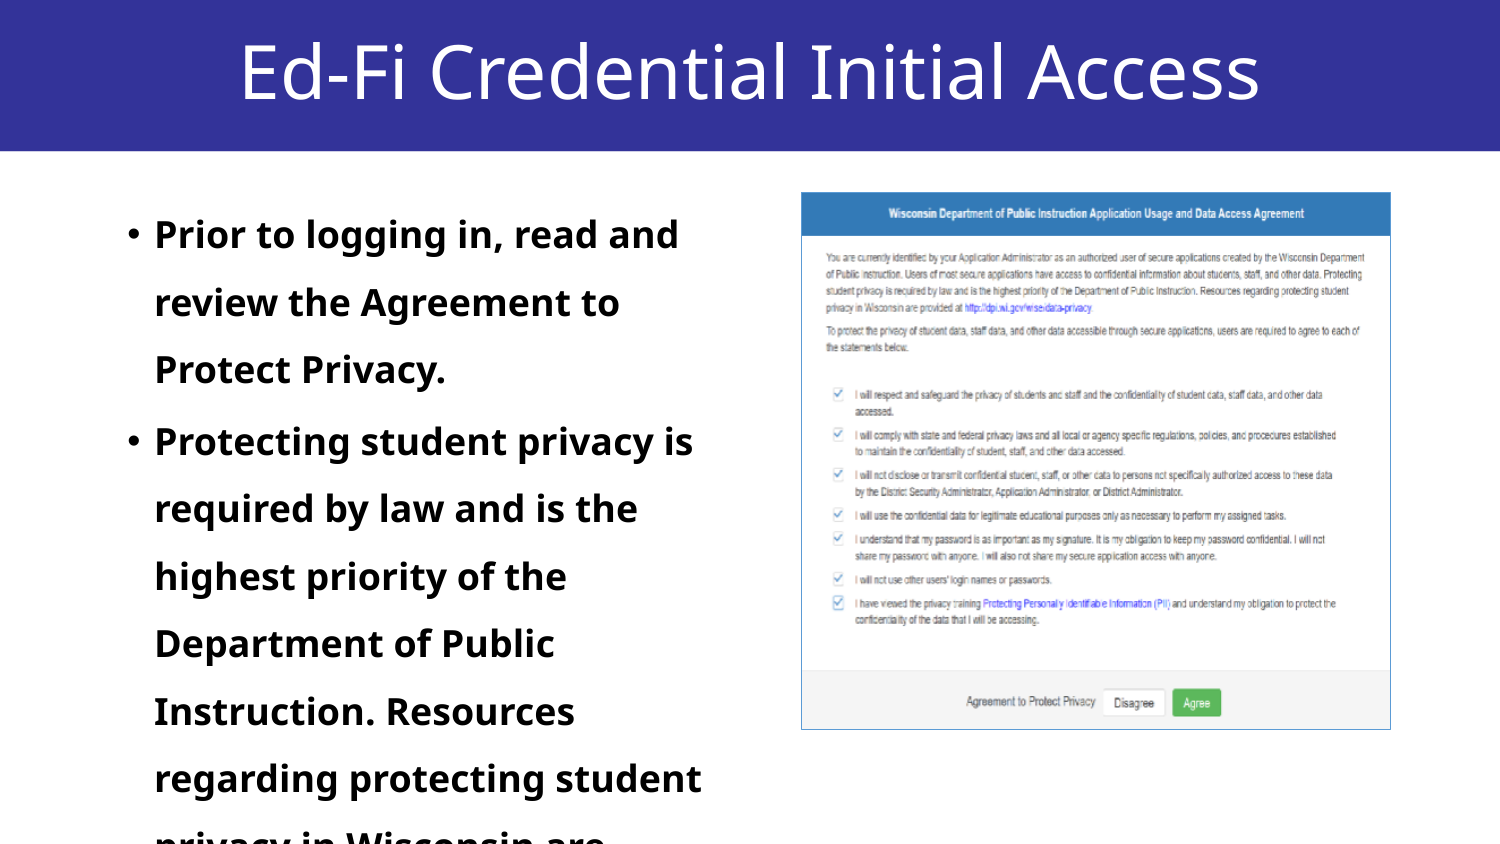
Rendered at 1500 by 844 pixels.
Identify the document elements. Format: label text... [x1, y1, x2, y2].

title Ed-Fi Credential Initial Access [0, 0, 1500, 152]
picture [801, 193, 1391, 729]
text_box Prior to logging in, read and review the Agreement to Protect Privacy. Protecting student privacy is required by law and is the highest priority of the Department of Public Instruction. Resources regarding protecting student privacy in Wisconsin are provided at http://dpi.wi.gov/ [112, 181, 764, 684]
